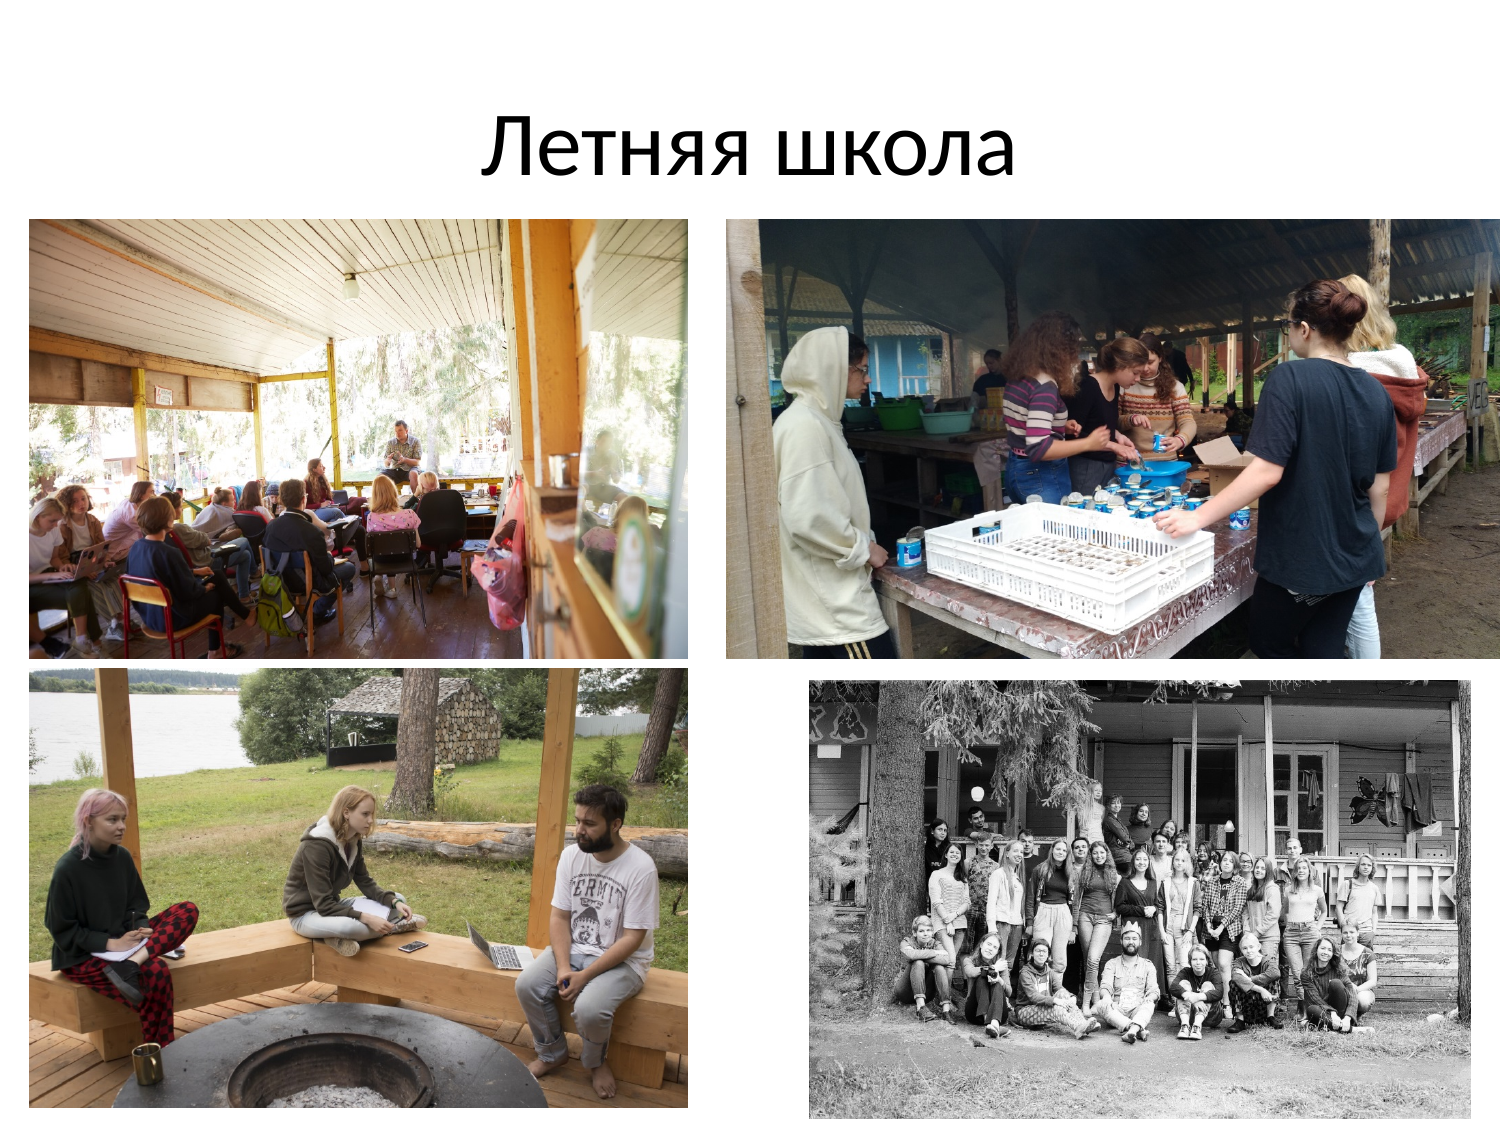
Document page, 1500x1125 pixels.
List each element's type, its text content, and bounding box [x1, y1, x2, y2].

picture [808, 679, 1471, 1119]
picture [29, 219, 688, 659]
picture [726, 219, 1500, 659]
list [29, 668, 688, 1108]
title Летняя школа [75, 45, 1425, 233]
